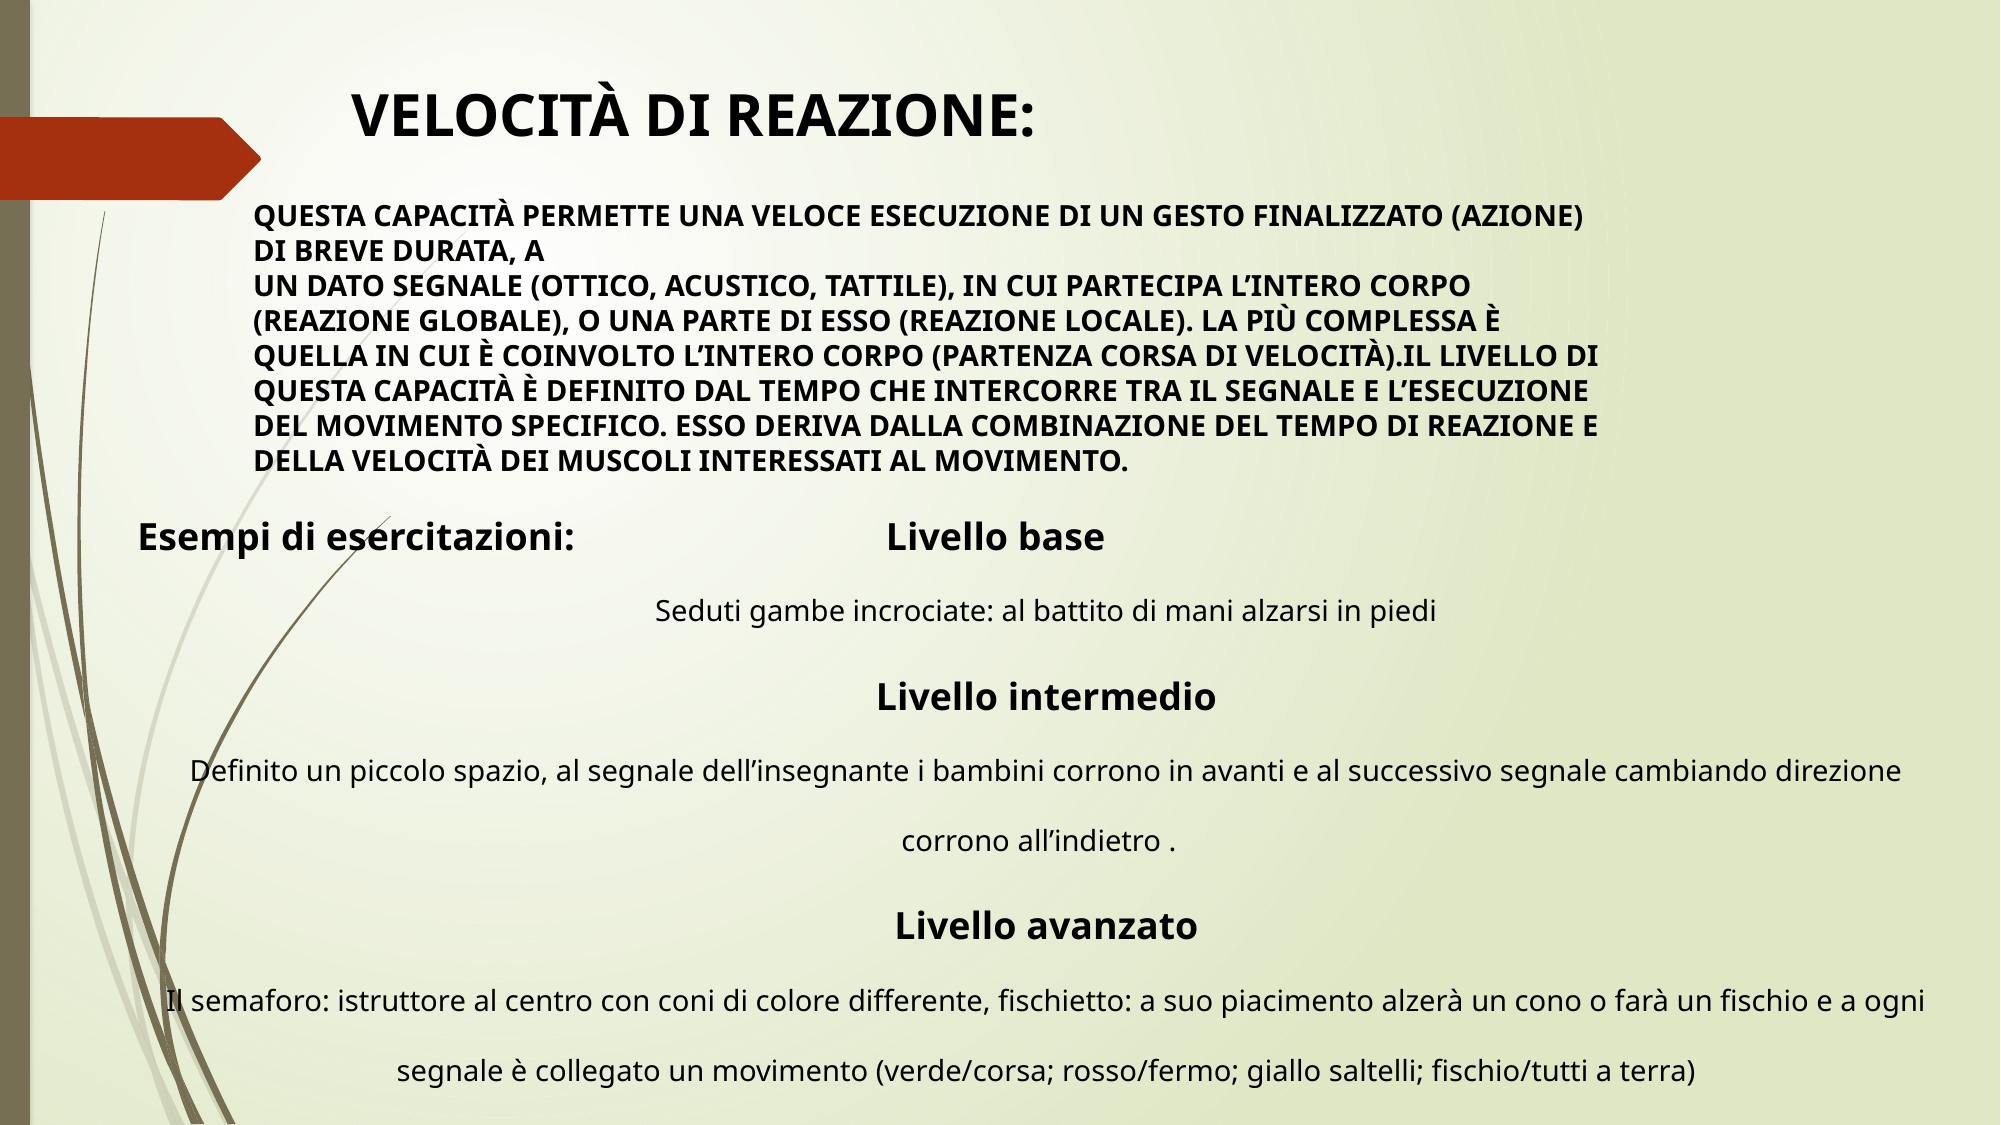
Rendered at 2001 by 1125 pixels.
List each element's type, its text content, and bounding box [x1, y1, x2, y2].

text_box Esempi di esercitazioni: Livello base Seduti gambe incrociate: al battito di mani alzarsi in piedi Livello intermedio Definito un piccolo spazio, al segnale dell’insegnante i bambini corrono in avanti e al successivo segnale cambiando direzione corrono all’indietro . Livello avanzato Il semaforo: istruttore al centro con coni di colore differente, fischietto: a suo piacimento alzerà un cono o farà un fischio e a ogni segnale è collegato un movimento (verde/corsa; rosso/fermo; giallo saltelli; fischio/tutti a terra) [122, 460, 1971, 1125]
text_box Questa capacità permette una veloce esecuzione di un gesto finalizzato (azione) di breve durata, a un dato segnale (ottico, acustico, tattile), in cui partecipa l’intero corpo (reazione globale), o una parte di esso (reazione locale). La più complessa è quella in cui è coinvolto l’intero corpo (partenza corsa di velocità).Il livello di questa capacità è definito dal tempo che intercorre tra il segnale e l’esecuzione del movimento specifico. Esso deriva dalla combinazione del tempo di reazione e della velocità dei muscoli interessati al movimento. [238, 189, 1628, 485]
text_box VELOCITÀ DI REAZIONE: [337, 70, 1161, 156]
